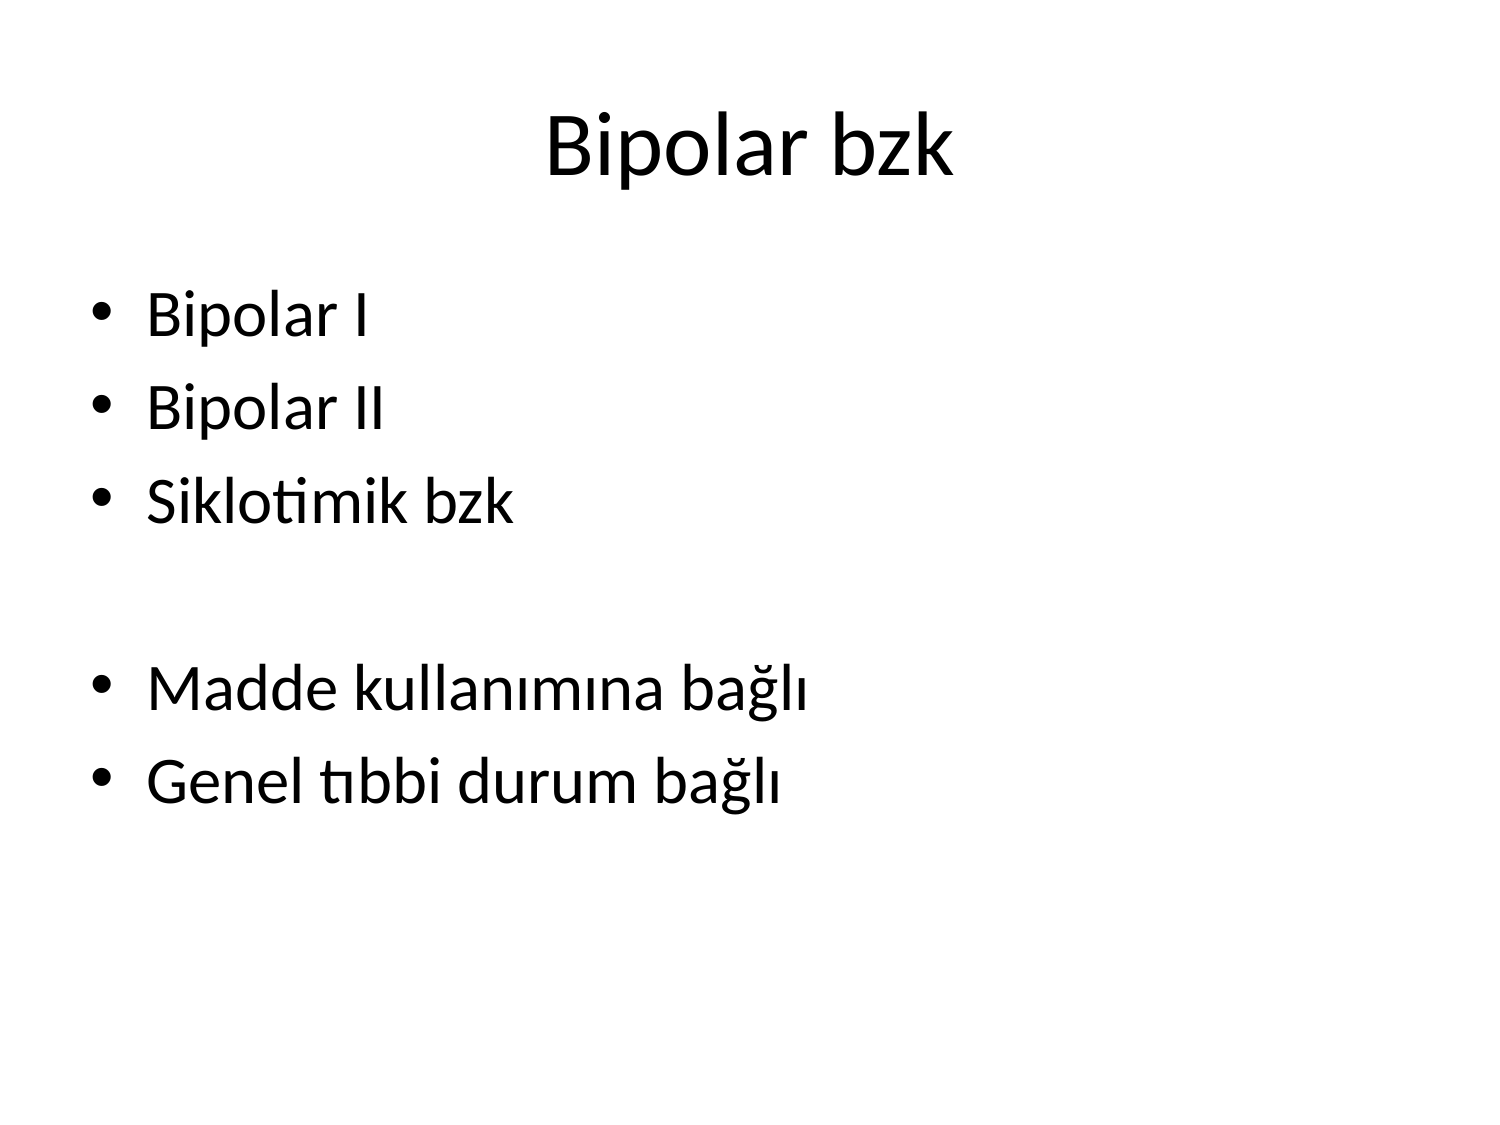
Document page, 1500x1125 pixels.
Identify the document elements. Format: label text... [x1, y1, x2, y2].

list Bipolar I Bipolar II Siklotimik bzk Madde kullanımına bağlı Genel tıbbi durum bağlı [75, 262, 1425, 1005]
title Bipolar bzk [75, 45, 1425, 233]
